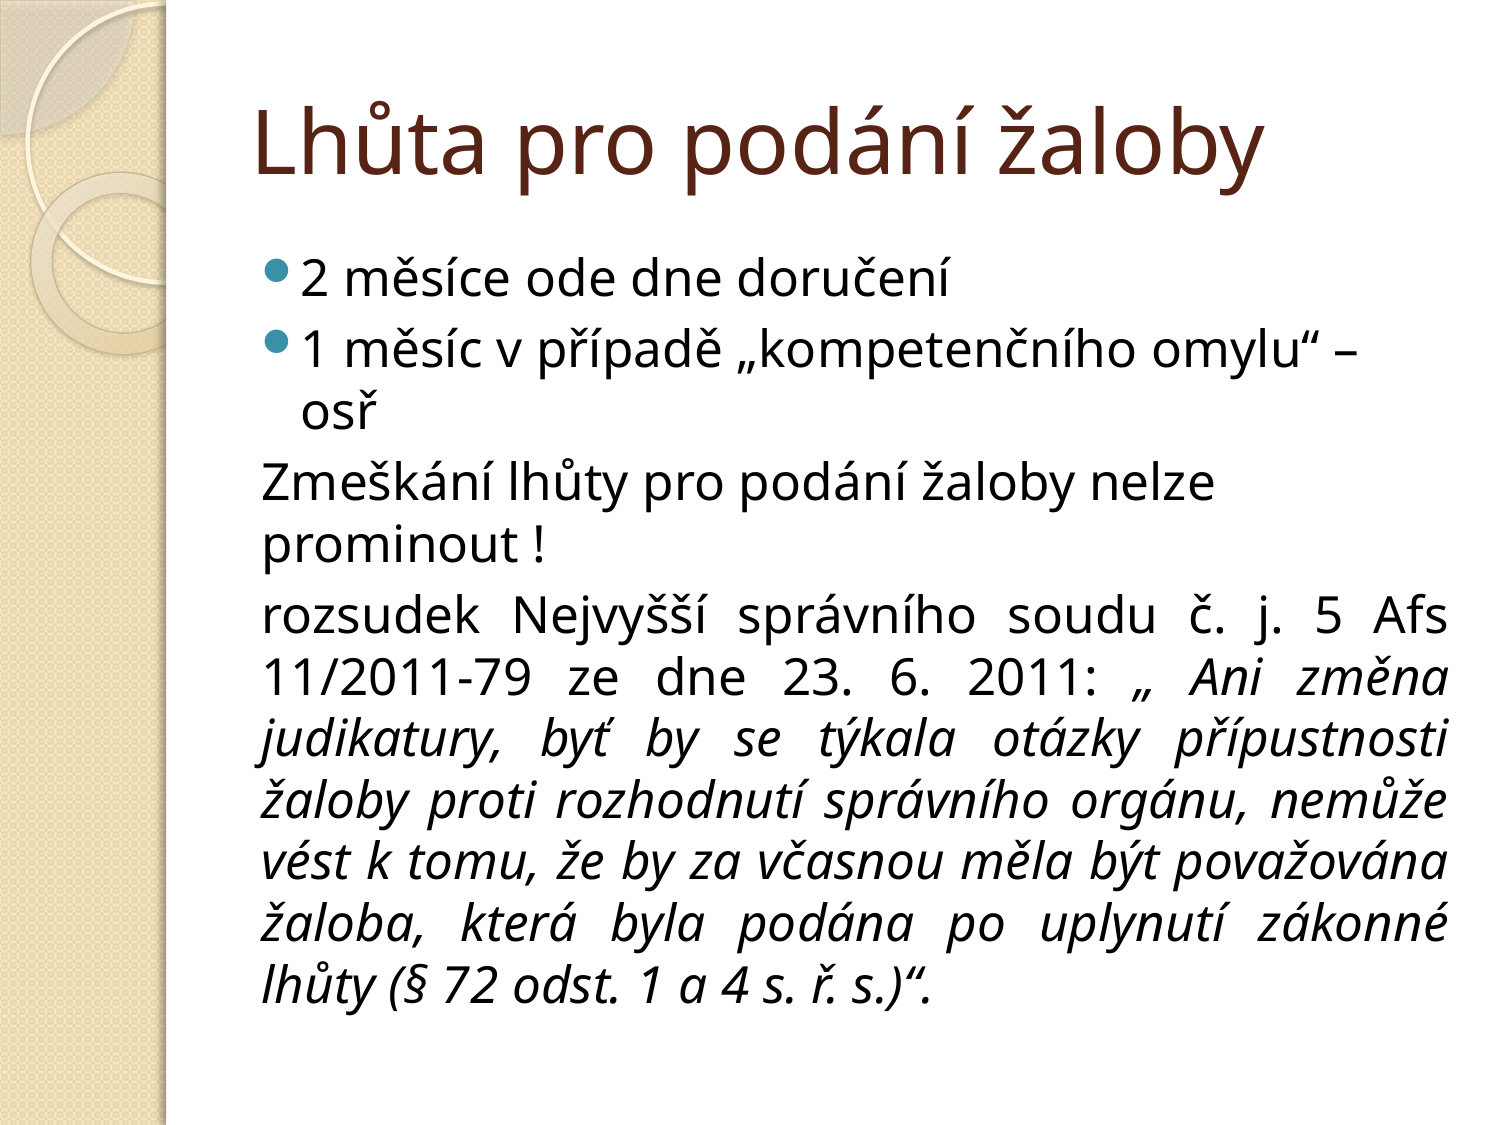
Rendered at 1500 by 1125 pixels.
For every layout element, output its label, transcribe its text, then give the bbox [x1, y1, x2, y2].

title Lhůta pro podání žaloby [235, 45, 1466, 233]
list 2 měsíce ode dne doručení 1 měsíc v případě „kompetenčního omylu“ – osř Zmeškání lhůty pro podání žaloby nelze prominout ! rozsudek Nejvyšší správního soudu č. j. 5 Afs 11/2011-79 ze dne 23. 6. 2011: „ Ani změna judikatury, byť by se týkala otázky přípustnosti žaloby proti rozhodnutí správního orgánu, nemůže vést k tomu, že by za včasnou měla být považována žaloba, která byla podána po uplynutí zákonné lhůty (§ 72 odst. 1 a 4 s. ř. s.)“. [235, 237, 1466, 1025]
